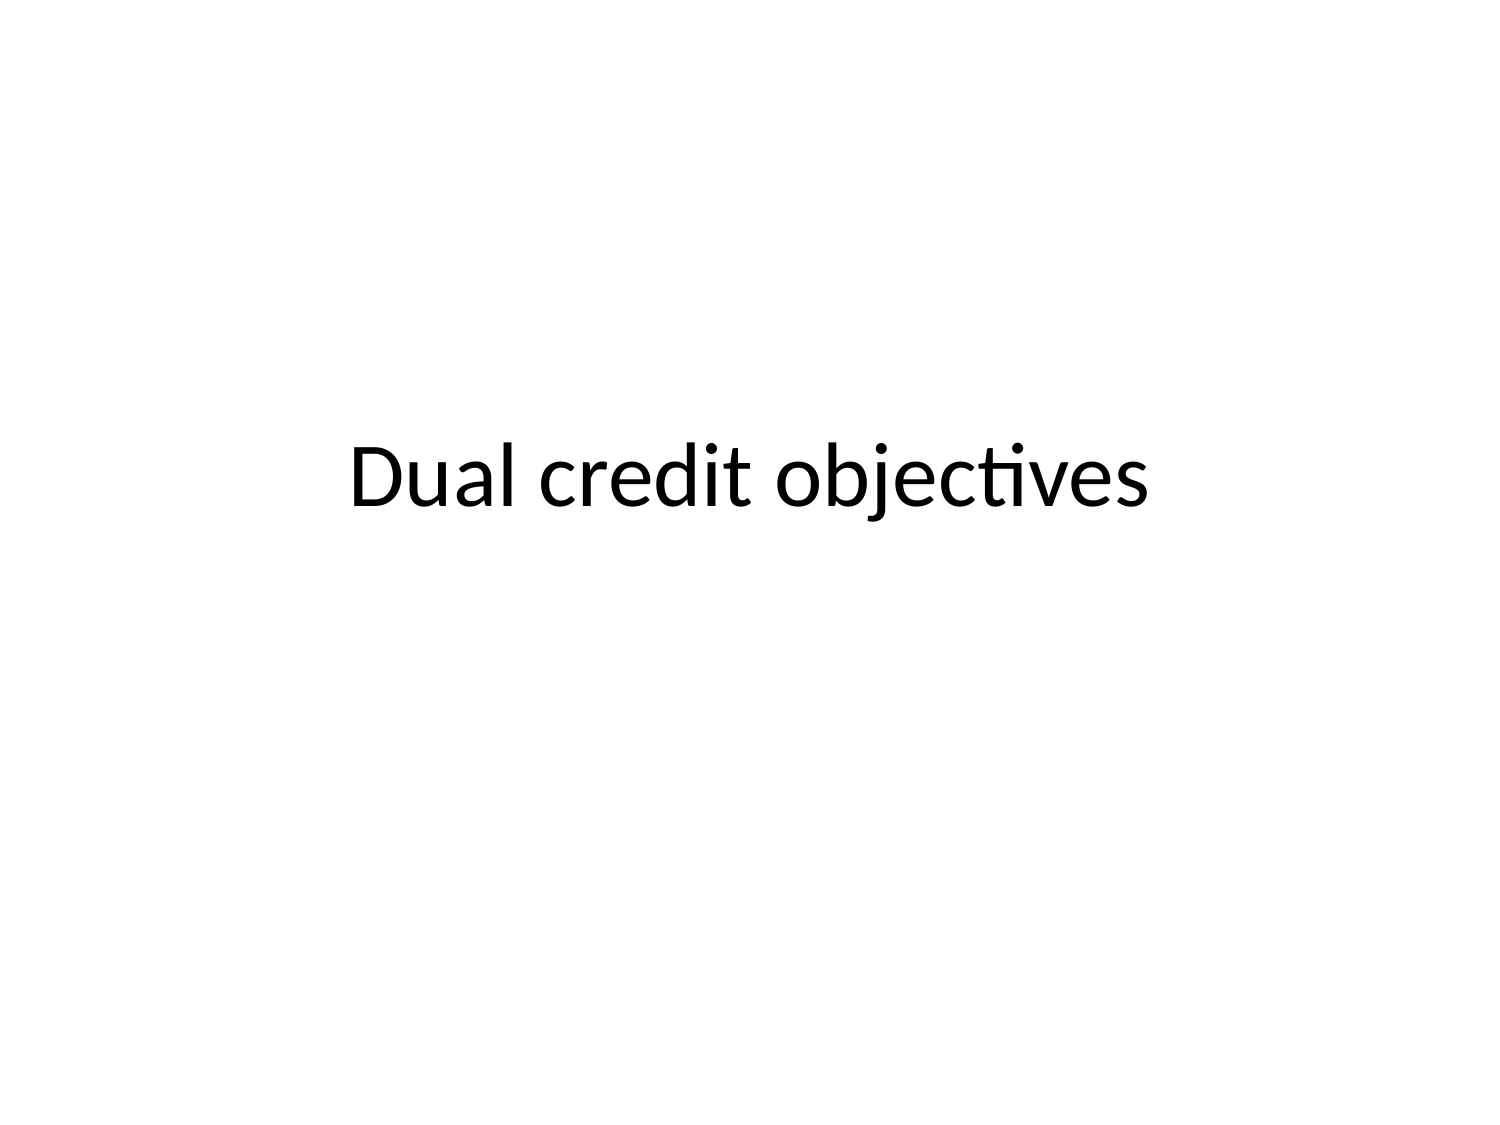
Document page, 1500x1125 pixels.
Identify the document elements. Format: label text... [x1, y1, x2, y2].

title Dual credit objectives [112, 349, 1388, 591]
